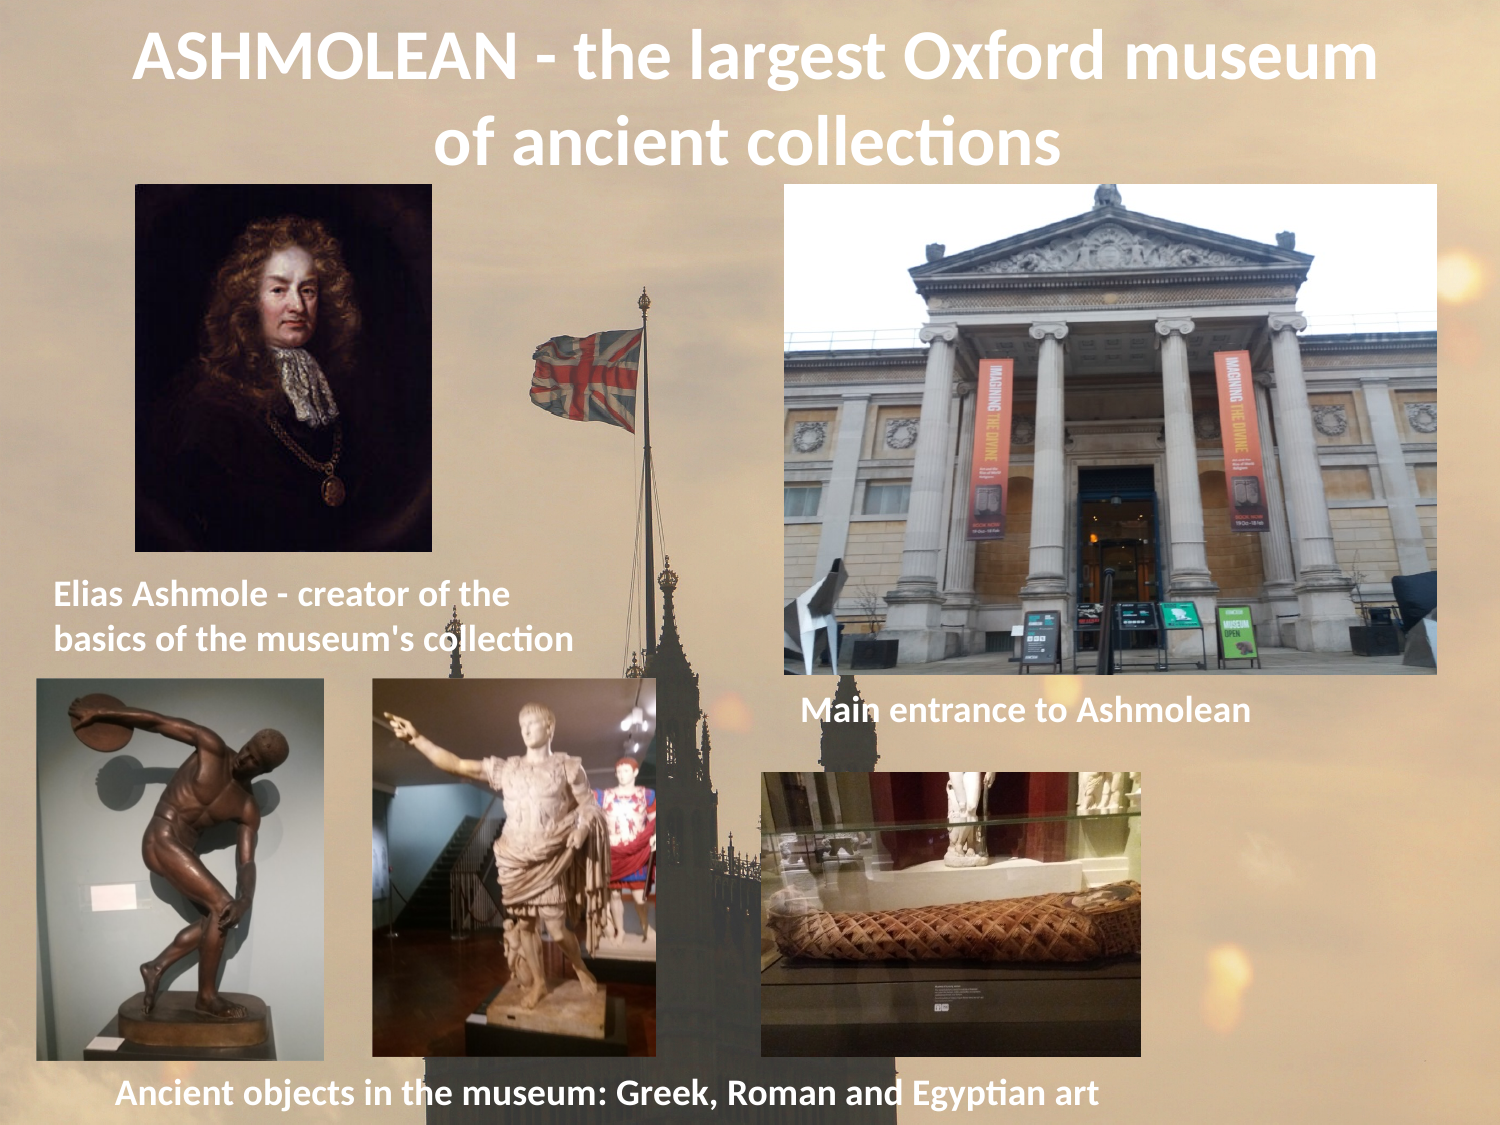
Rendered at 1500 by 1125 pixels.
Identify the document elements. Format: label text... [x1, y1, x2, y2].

picture [0, 679, 703, 1061]
text_box Ancient objects in the museum: Greek, Roman and Egyptian art [100, 1060, 1187, 1121]
text_box Main entrance to Ashmolean [785, 682, 1436, 738]
picture [761, 771, 1141, 1057]
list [783, 184, 1438, 675]
picture [135, 184, 432, 552]
text_box Elias Ashmole - creator of the basics of the museum's collection [38, 561, 609, 667]
title ASHMOLEAN - the largest Oxford museum of ancient collections [81, 0, 1432, 188]
